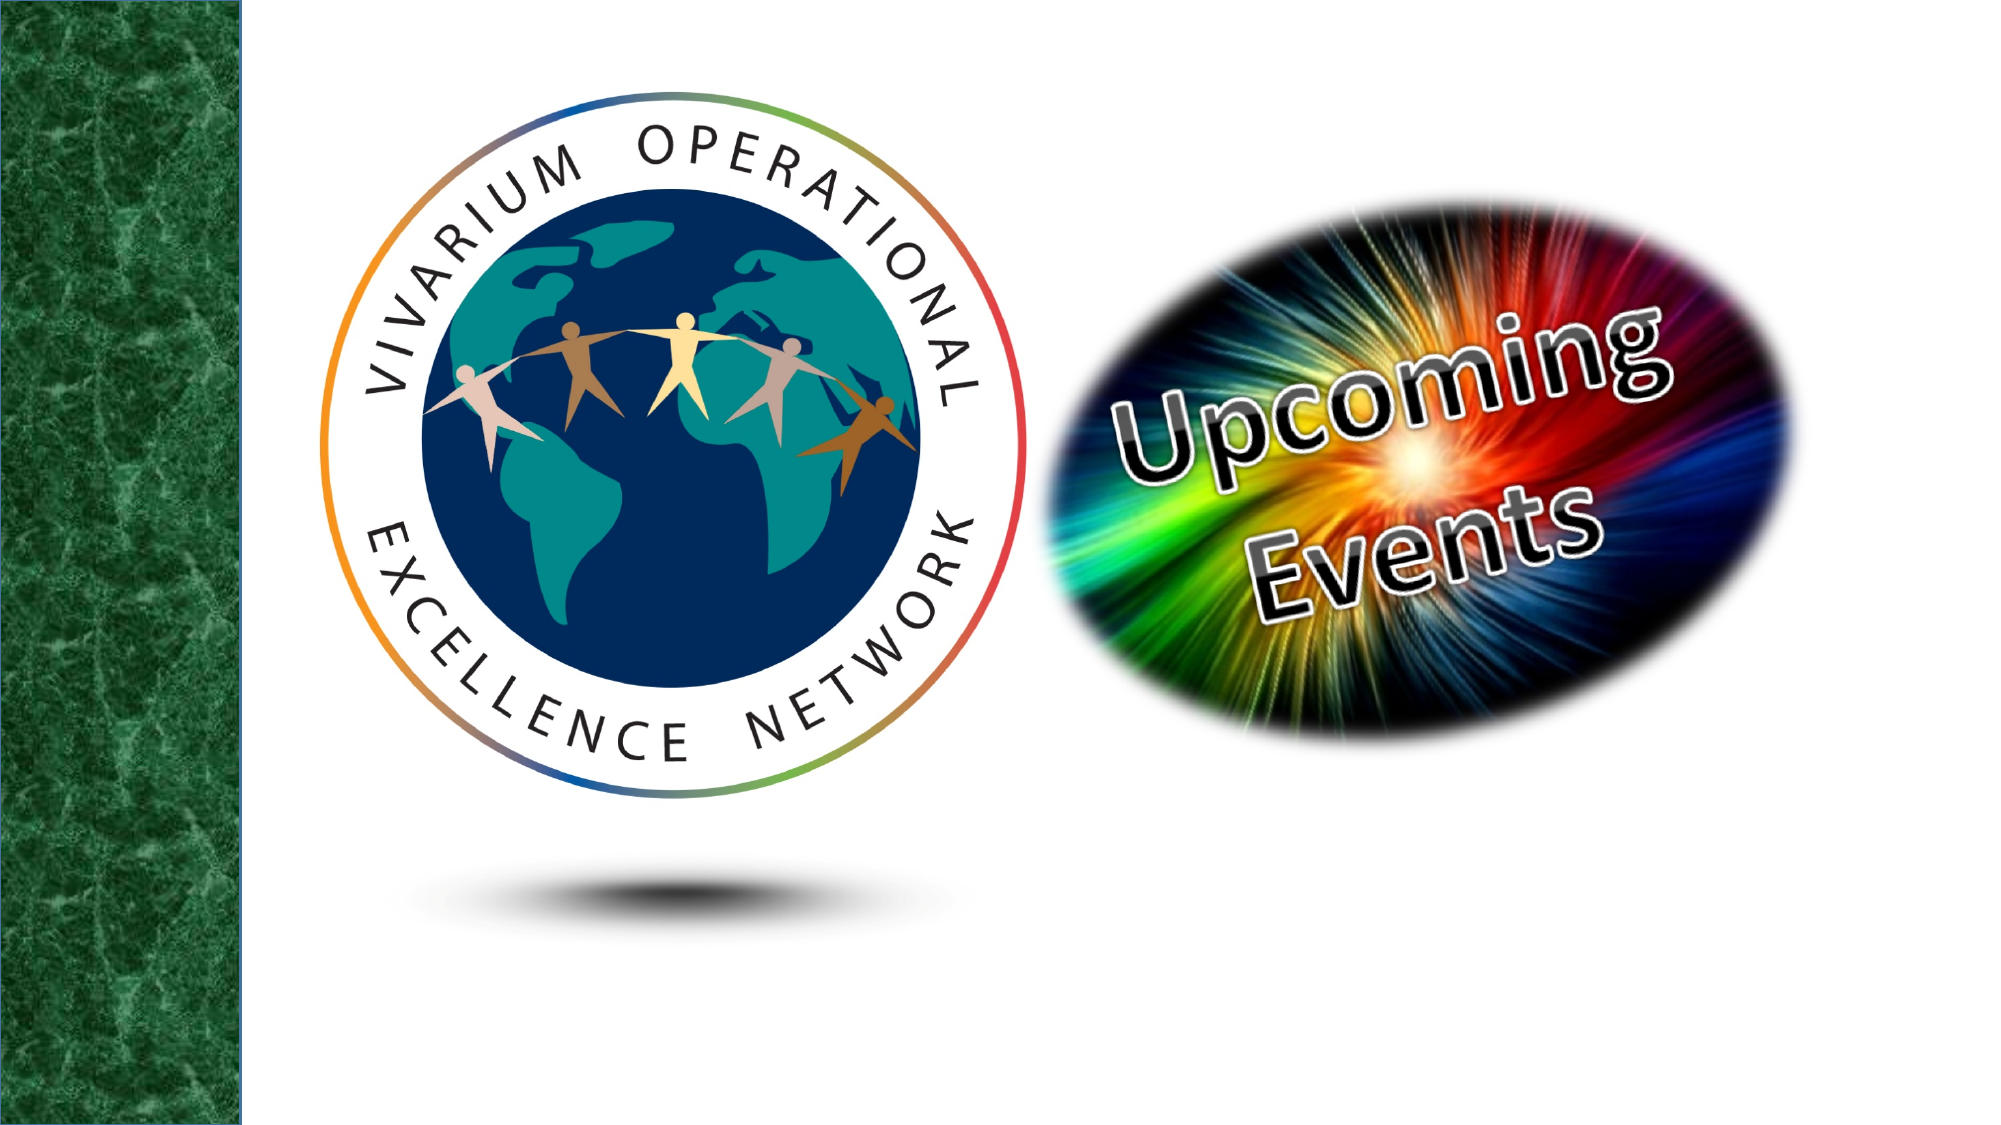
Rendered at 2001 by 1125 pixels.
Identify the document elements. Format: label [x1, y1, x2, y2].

text_box [0, 0, 242, 1125]
picture [304, 76, 1868, 1002]
